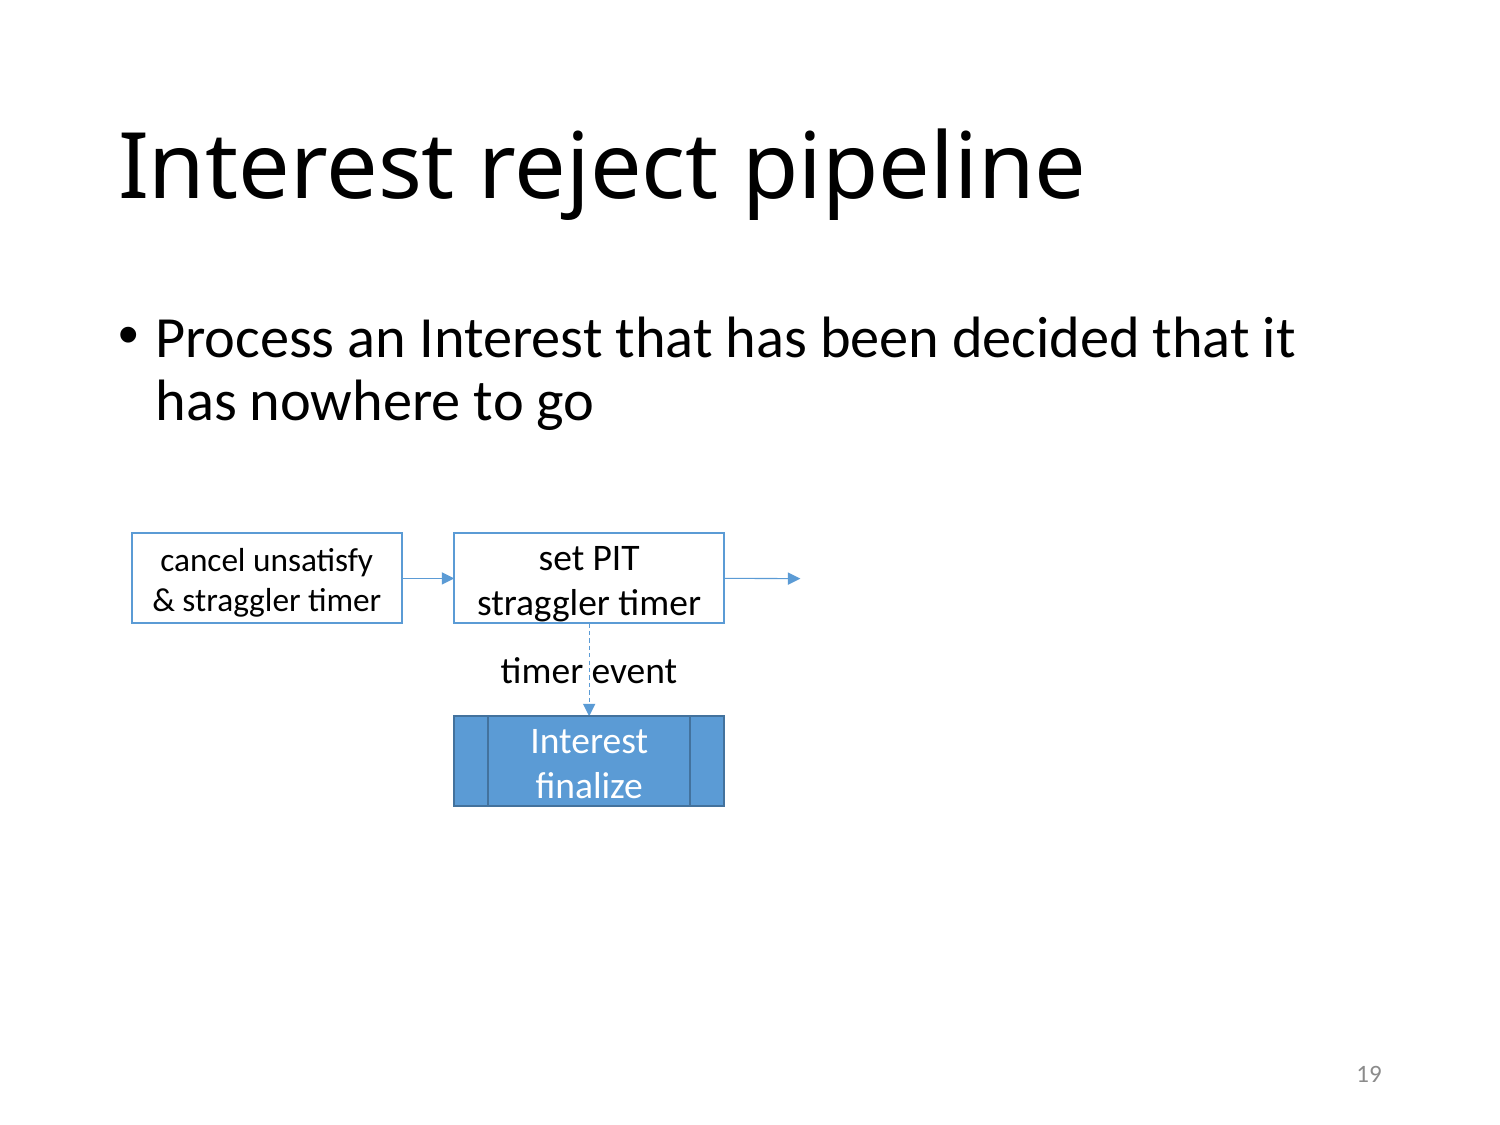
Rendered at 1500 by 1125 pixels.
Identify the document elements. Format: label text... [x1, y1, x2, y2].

text_box timer event [485, 638, 589, 699]
list Process an Interest that has been decided that it has nowhere to go [103, 299, 1397, 1014]
text_box Interest finalize [453, 715, 725, 807]
title Interest reject pipeline [103, 59, 1397, 278]
slide_number 19 [1059, 1042, 1397, 1103]
text_box cancel unsatisfy & straggler timer [131, 532, 403, 624]
text_box timer event [590, 638, 693, 699]
text_box set PIT straggler timer [453, 532, 725, 624]
